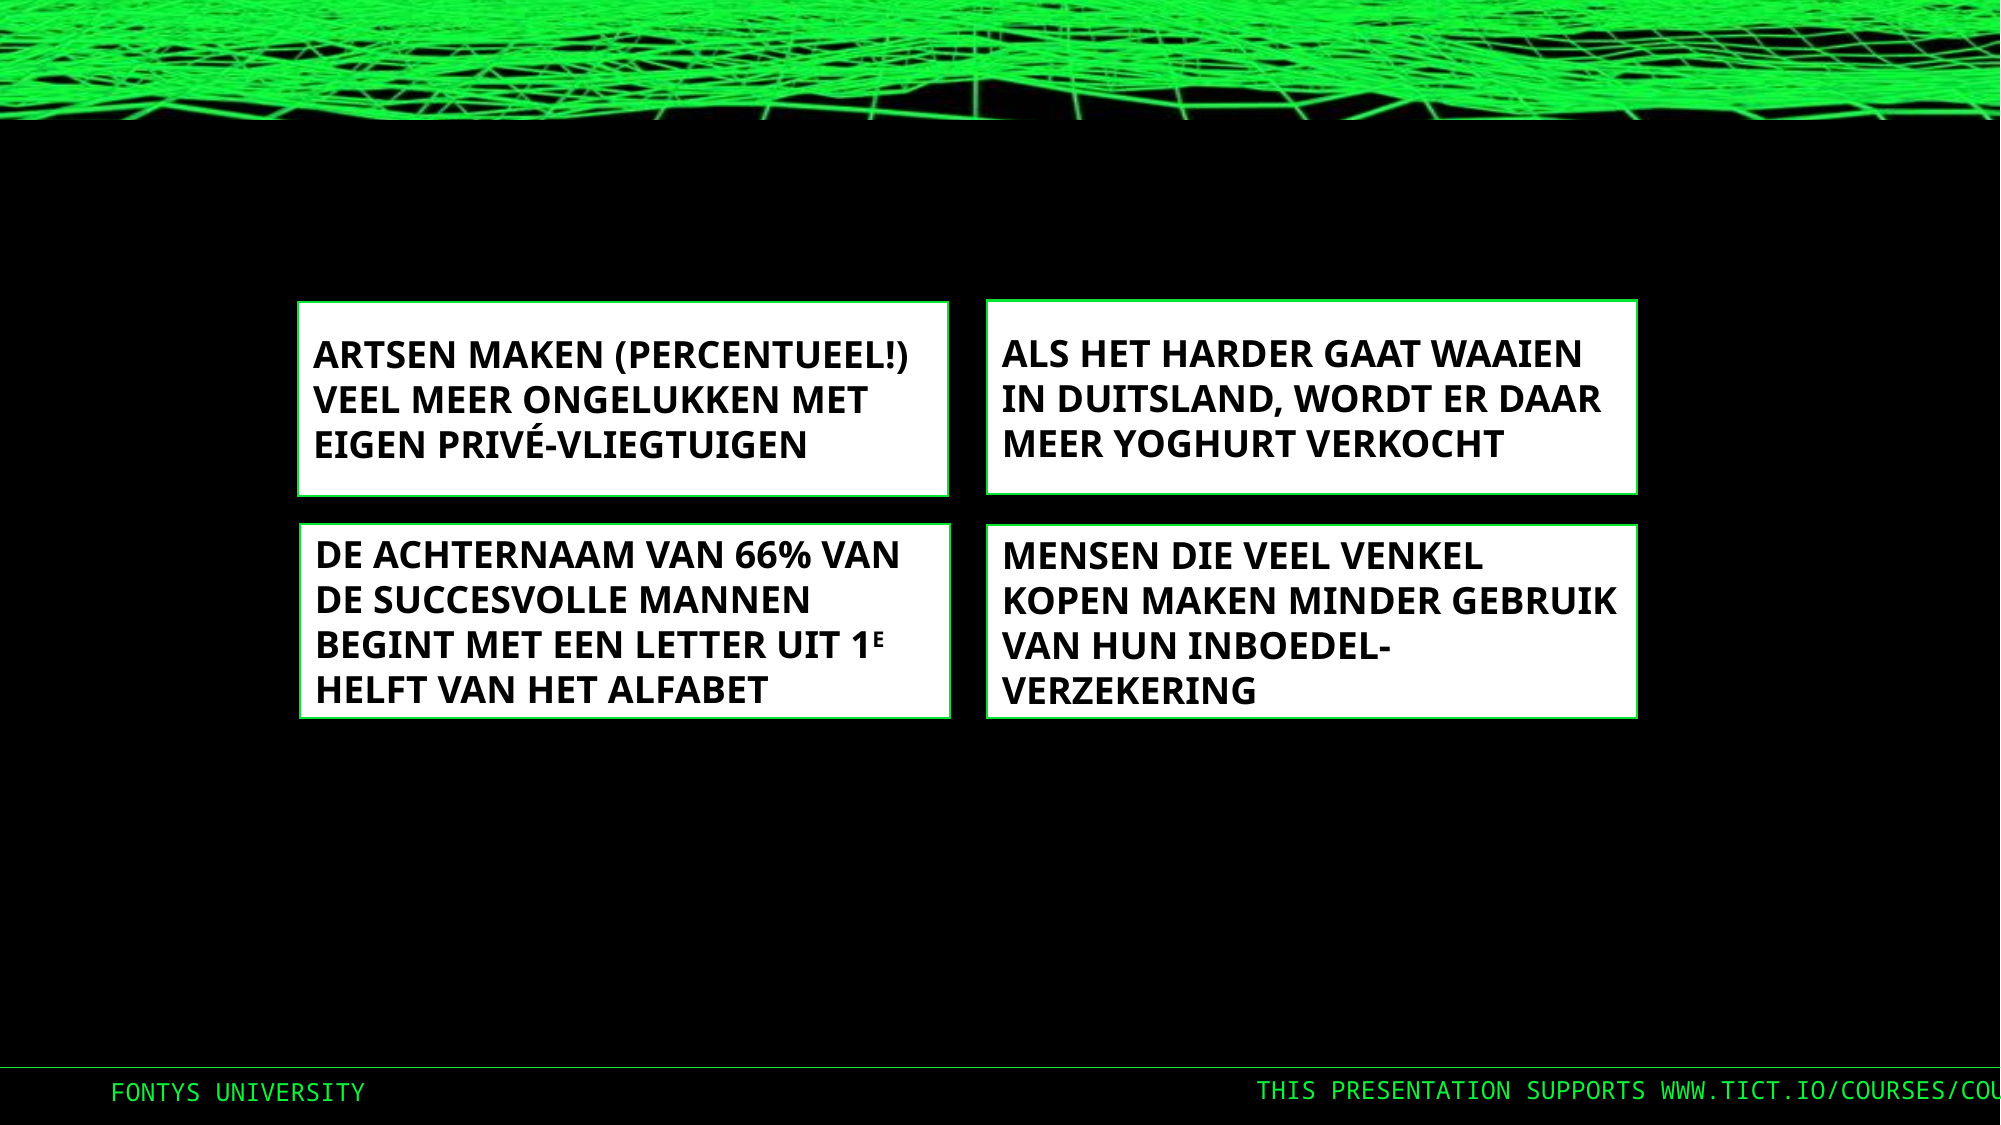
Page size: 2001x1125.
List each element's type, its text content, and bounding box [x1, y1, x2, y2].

text_box ALS HET HARDER GAAT WAAIEN IN DUITSLAND, WORDT ER DAAR MEER YOGHURT VERKOCHT [986, 299, 1638, 495]
text_box MENSEN DIE VEEL VENKEL KOPEN MAKEN MINDER GEBRUIK VAN HUN INBOEDEL-VERZEKERING [986, 524, 1638, 719]
text_box ARTSEN MAKEN (PERCENTUEEL!) VEEL MEER ONGELUKKEN MET EIGEN PRIVÉ-VLIEGTUIGEN [297, 301, 949, 497]
text_box DE ACHTERNAAM VAN 66% VAN DE SUCCESVOLLE MANNEN BEGINT MET EEN LETTER UIT 1E HELFT VAN HET ALFABET [299, 523, 951, 719]
picture [0, 0, 2000, 120]
